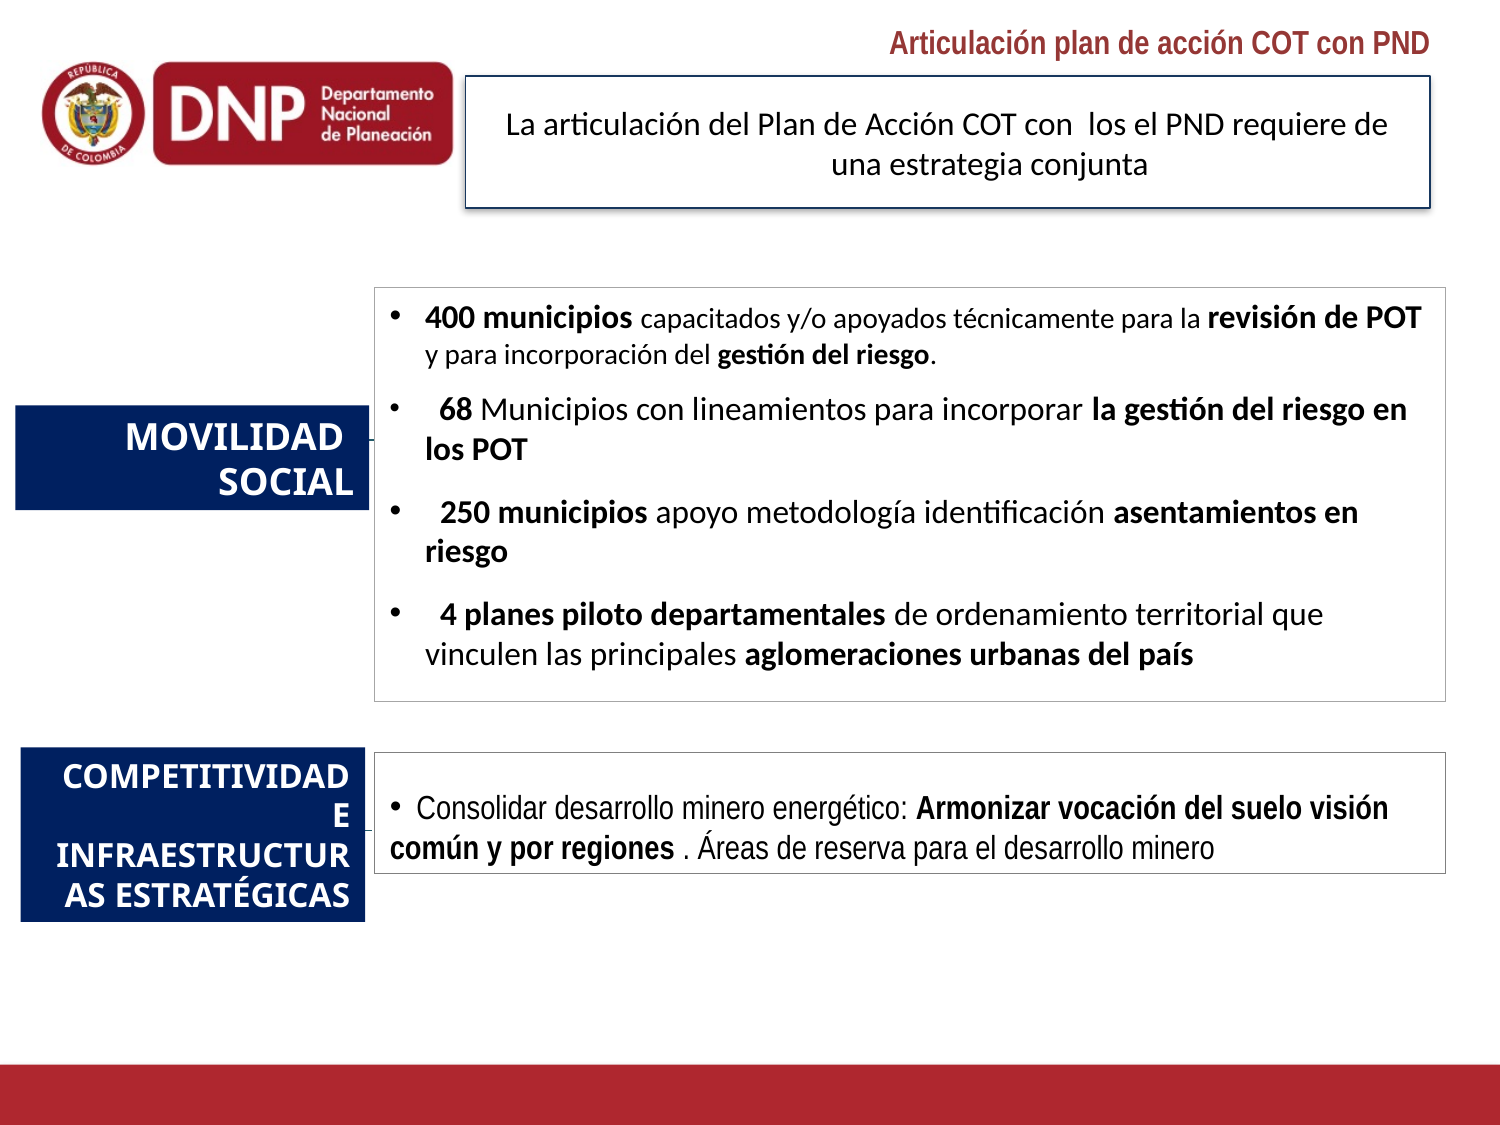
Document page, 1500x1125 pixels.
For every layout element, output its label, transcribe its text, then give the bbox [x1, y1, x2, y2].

picture [40, 60, 455, 167]
text_box La articulación del Plan de Acción COT con los el PND requiere de una estrategia conjunta [465, 75, 1431, 209]
text_box COMPETITIVIDAD E INFRAESTRUCTURAS ESTRATÉGICAS [20, 747, 366, 922]
text_box Consolidar desarrollo minero energético: Armonizar vocación del suelo visión común y por regiones . Áreas de reserva para el desarrollo minero [374, 752, 1446, 874]
text_box MOVILIDAD SOCIAL [15, 405, 370, 511]
text_box Articulación plan de acción COT con PND [776, 13, 1446, 69]
text_box 400 municipios capacitados y/o apoyados técnicamente para la revisión de POT y para incorporación del gestión del riesgo. 68 Municipios con lineamientos para incorporar la gestión del riesgo en los POT 250 municipios apoyo metodología identificación asentamientos en riesgo 4 planes piloto departamentales de ordenamiento territorial que vinculen las principales aglomeraciones urbanas del país [374, 287, 1446, 702]
